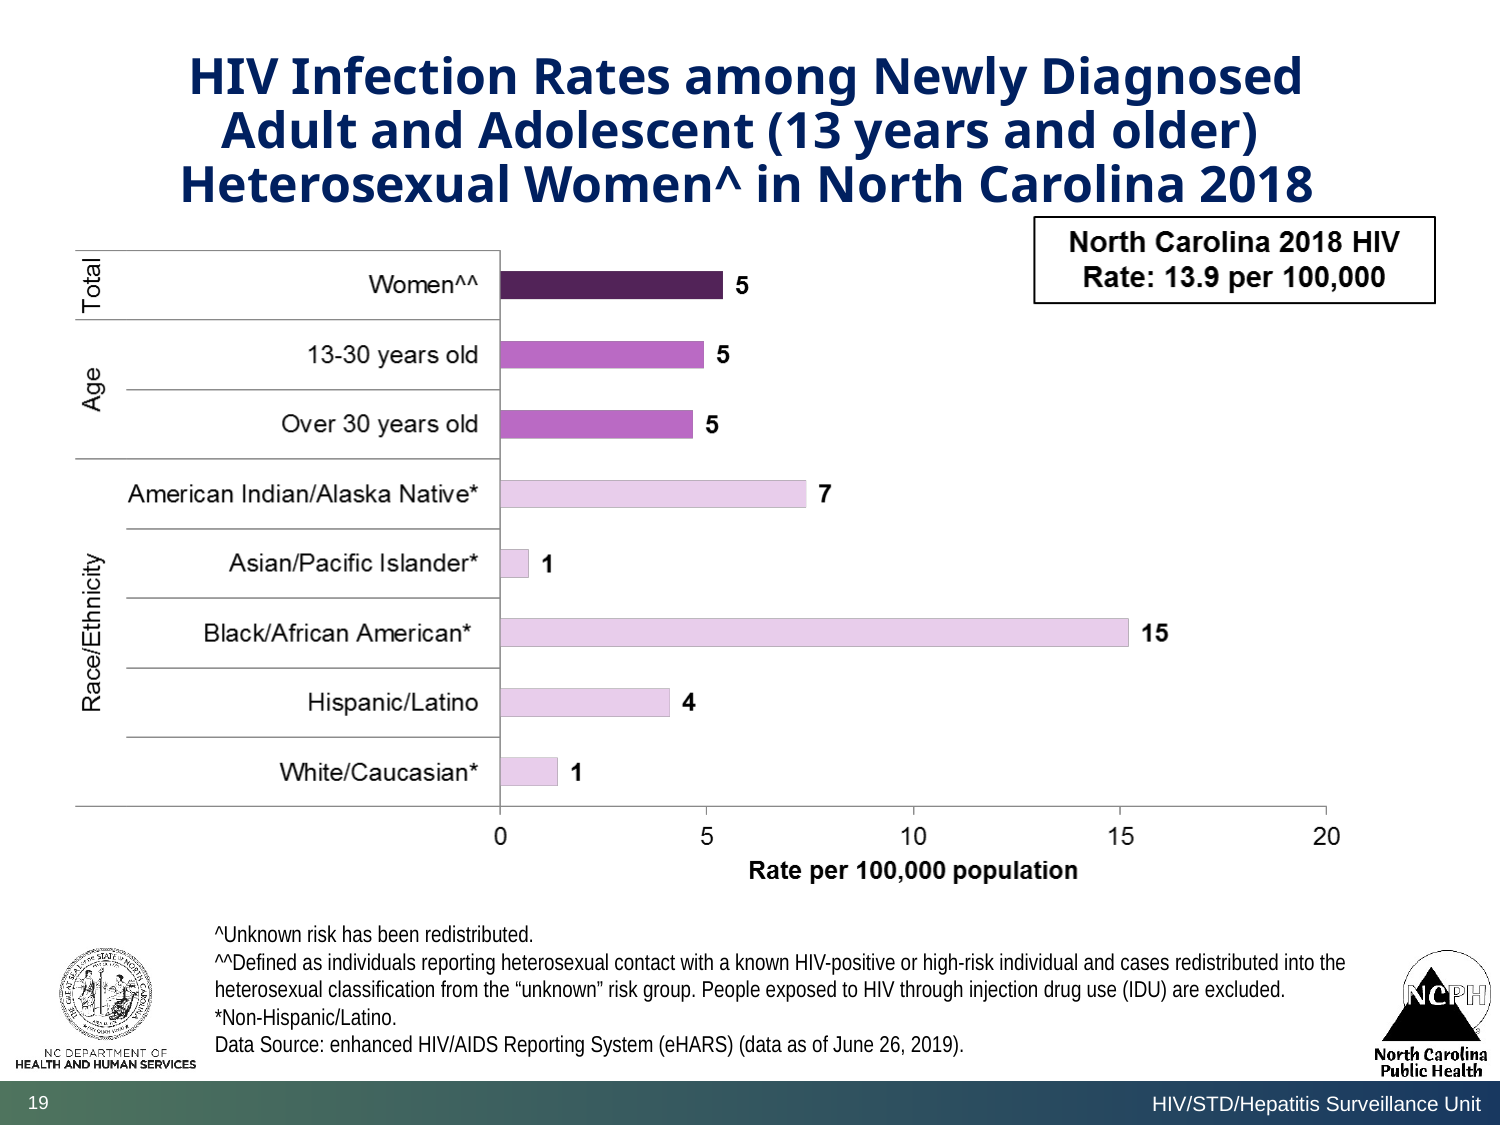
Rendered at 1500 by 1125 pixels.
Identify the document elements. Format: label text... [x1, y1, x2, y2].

text_box ^Unknown risk has been redistributed. ^^Defined as individuals reporting heterosexual contact with a known HIV-positive or high-risk individual and cases redistributed into the heterosexual classification from the “unknown” risk group. People exposed to HIV through injection drug use (IDU) are excluded. *Non-Hispanic/Latino. Data Source: enhanced HIV/AIDS Reporting System (eHARS) (data as of June 26, 2019). [199, 912, 1447, 1065]
title HIV Infection Rates among Newly Diagnosed Adult and Adolescent (13 years and older) Heterosexual Women^ in North Carolina 2018 [99, 45, 1394, 215]
slide_number 19 [12, 1091, 351, 1114]
picture [64, 215, 1436, 910]
picture [1375, 950, 1491, 1077]
picture [9, 946, 202, 1073]
